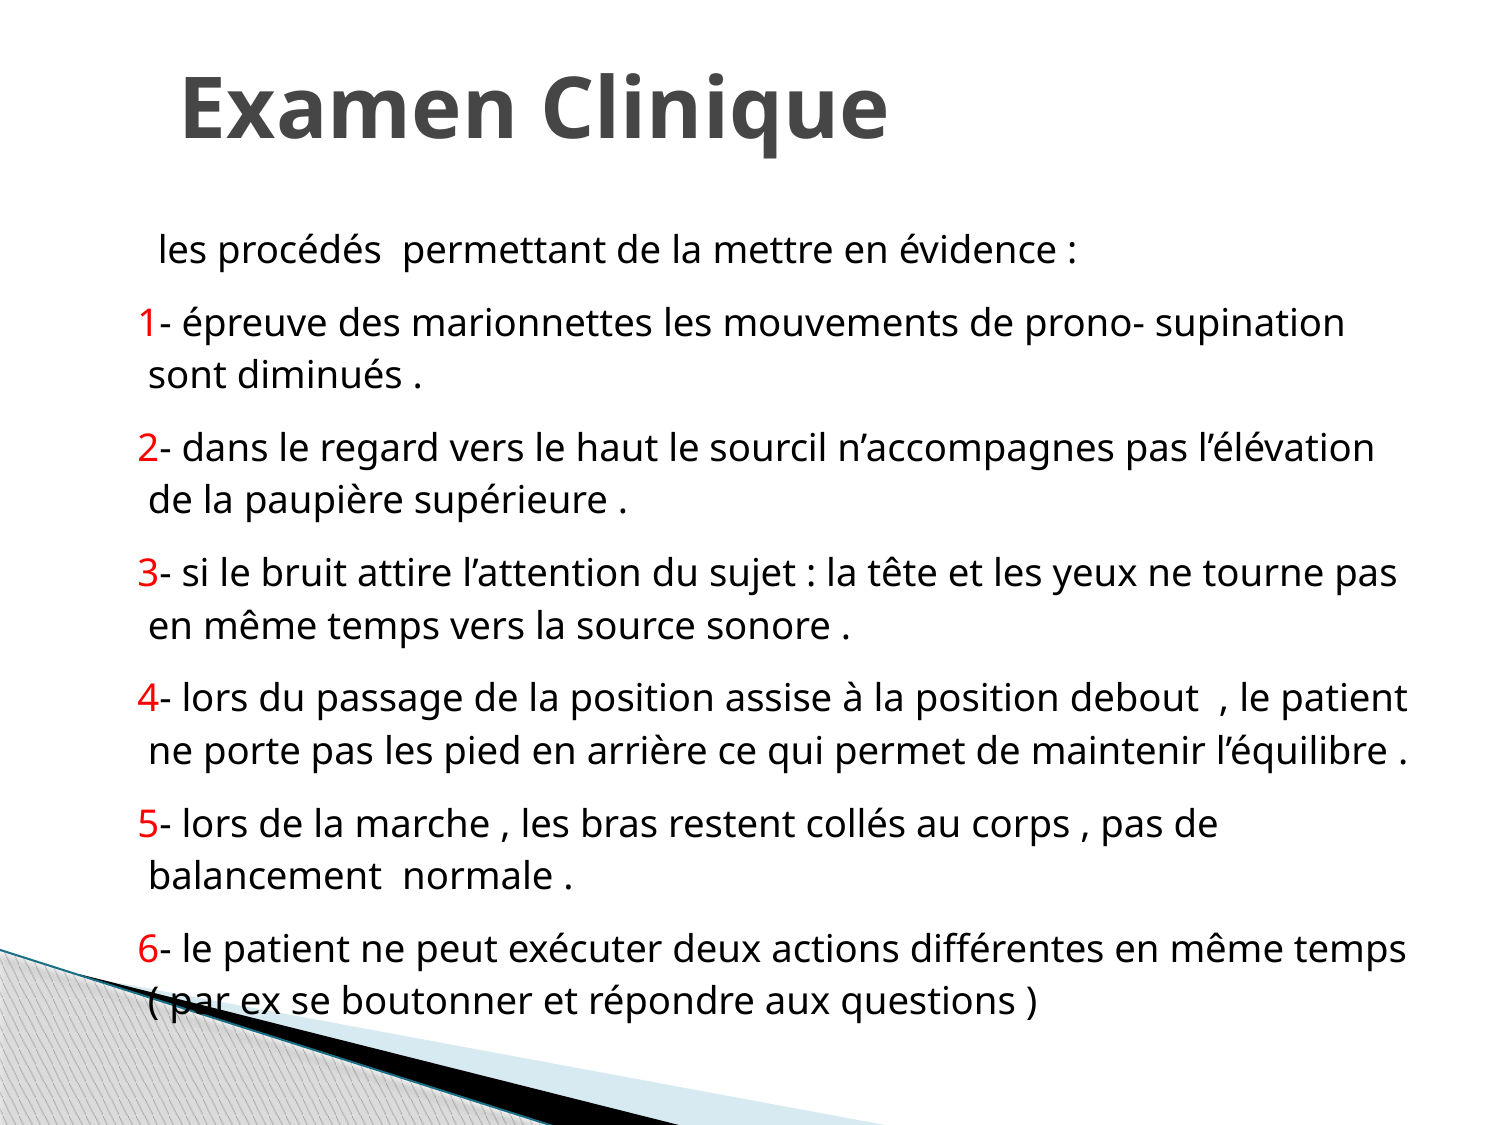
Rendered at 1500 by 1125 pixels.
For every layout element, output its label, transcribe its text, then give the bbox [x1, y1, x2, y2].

title Examen Clinique [75, 45, 1500, 164]
list les procédés permettant de la mettre en évidence : 1- épreuve des marionnettes les mouvements de prono- supination sont diminués . 2- dans le regard vers le haut le sourcil n’accompagnes pas l’élévation de la paupière supérieure . 3- si le bruit attire l’attention du sujet : la tête et les yeux ne tourne pas en même temps vers la source sonore . 4- lors du passage de la position assise à la position debout , le patient ne porte pas les pied en arrière ce qui permet de maintenir l’équilibre . 5- lors de la marche , les bras restent collés au corps , pas de balancement normale . 6- le patient ne peut exécuter deux actions différentes en même temps ( par ex se boutonner et répondre aux questions ) [75, 210, 1425, 1083]
